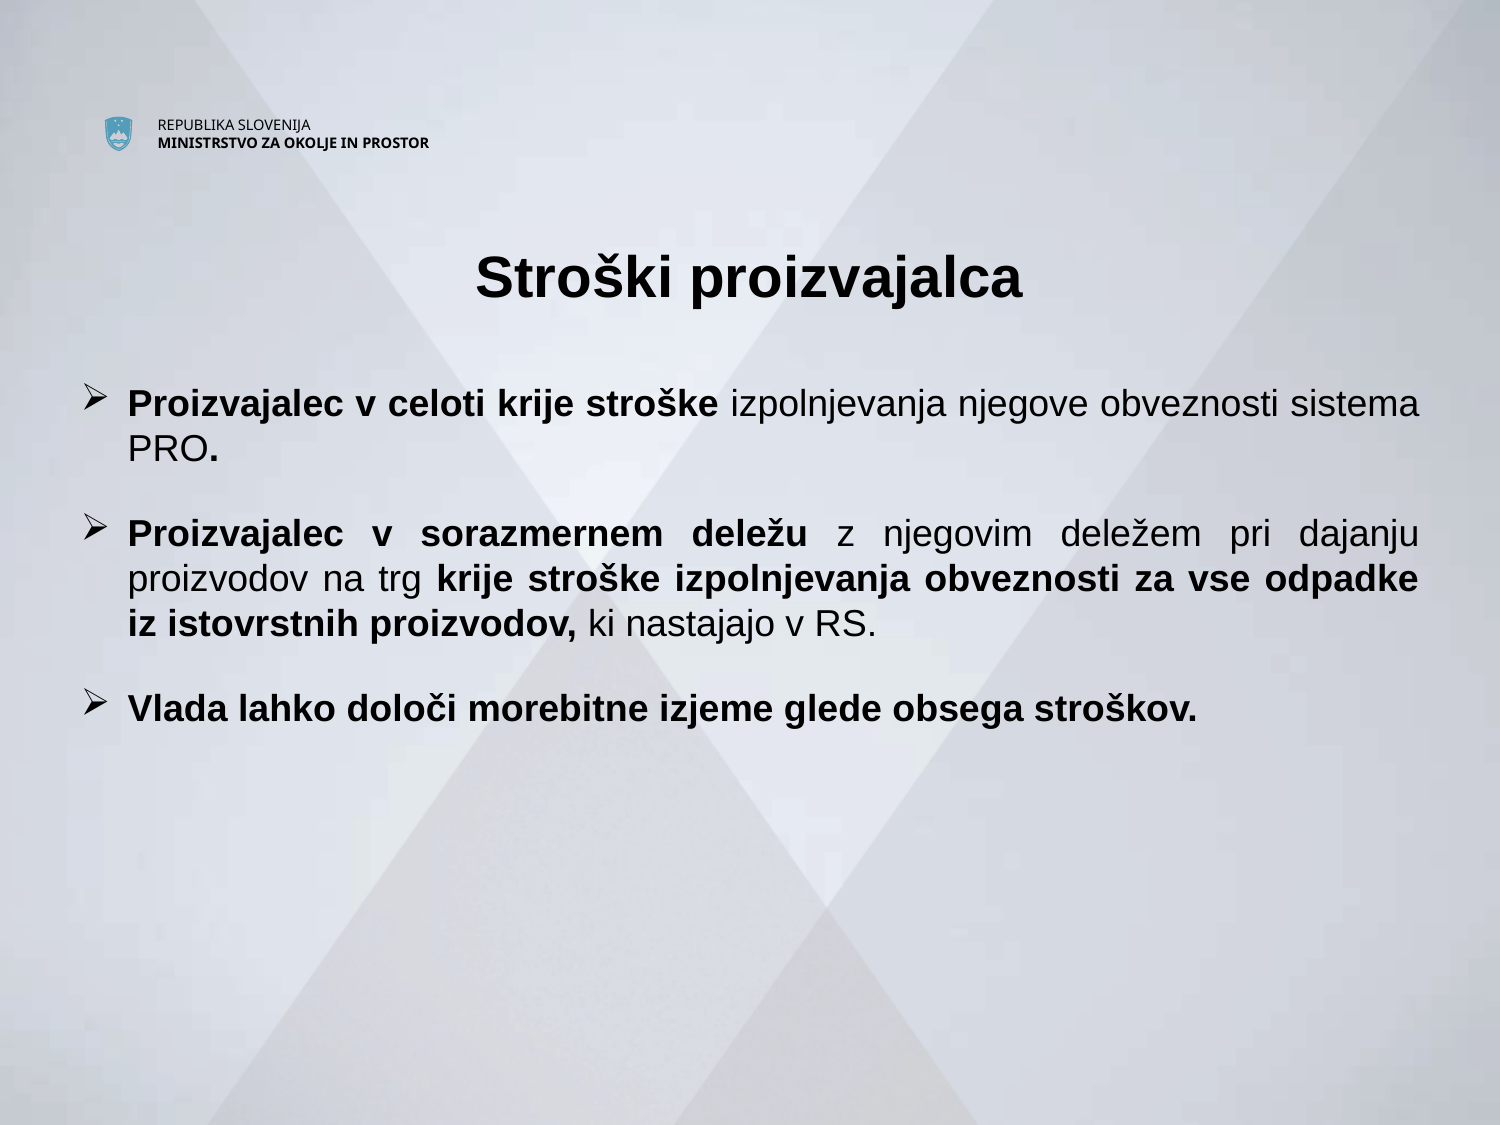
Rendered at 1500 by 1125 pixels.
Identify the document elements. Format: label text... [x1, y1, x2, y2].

picture [0, 0, 1500, 1125]
text_box Stroški proizvajalca Proizvajalec v celoti krije stroške izpolnjevanja njegove obveznosti sistema PRO. Proizvajalec v sorazmernem deležu z njegovim deležem pri dajanju proizvodov na trg krije stroške izpolnjevanja obveznosti za vse odpadke iz istovrstnih proizvodov, ki nastajajo v RS. Vlada lahko določi morebitne izjeme glede obsega stroškov. [66, 231, 1434, 737]
